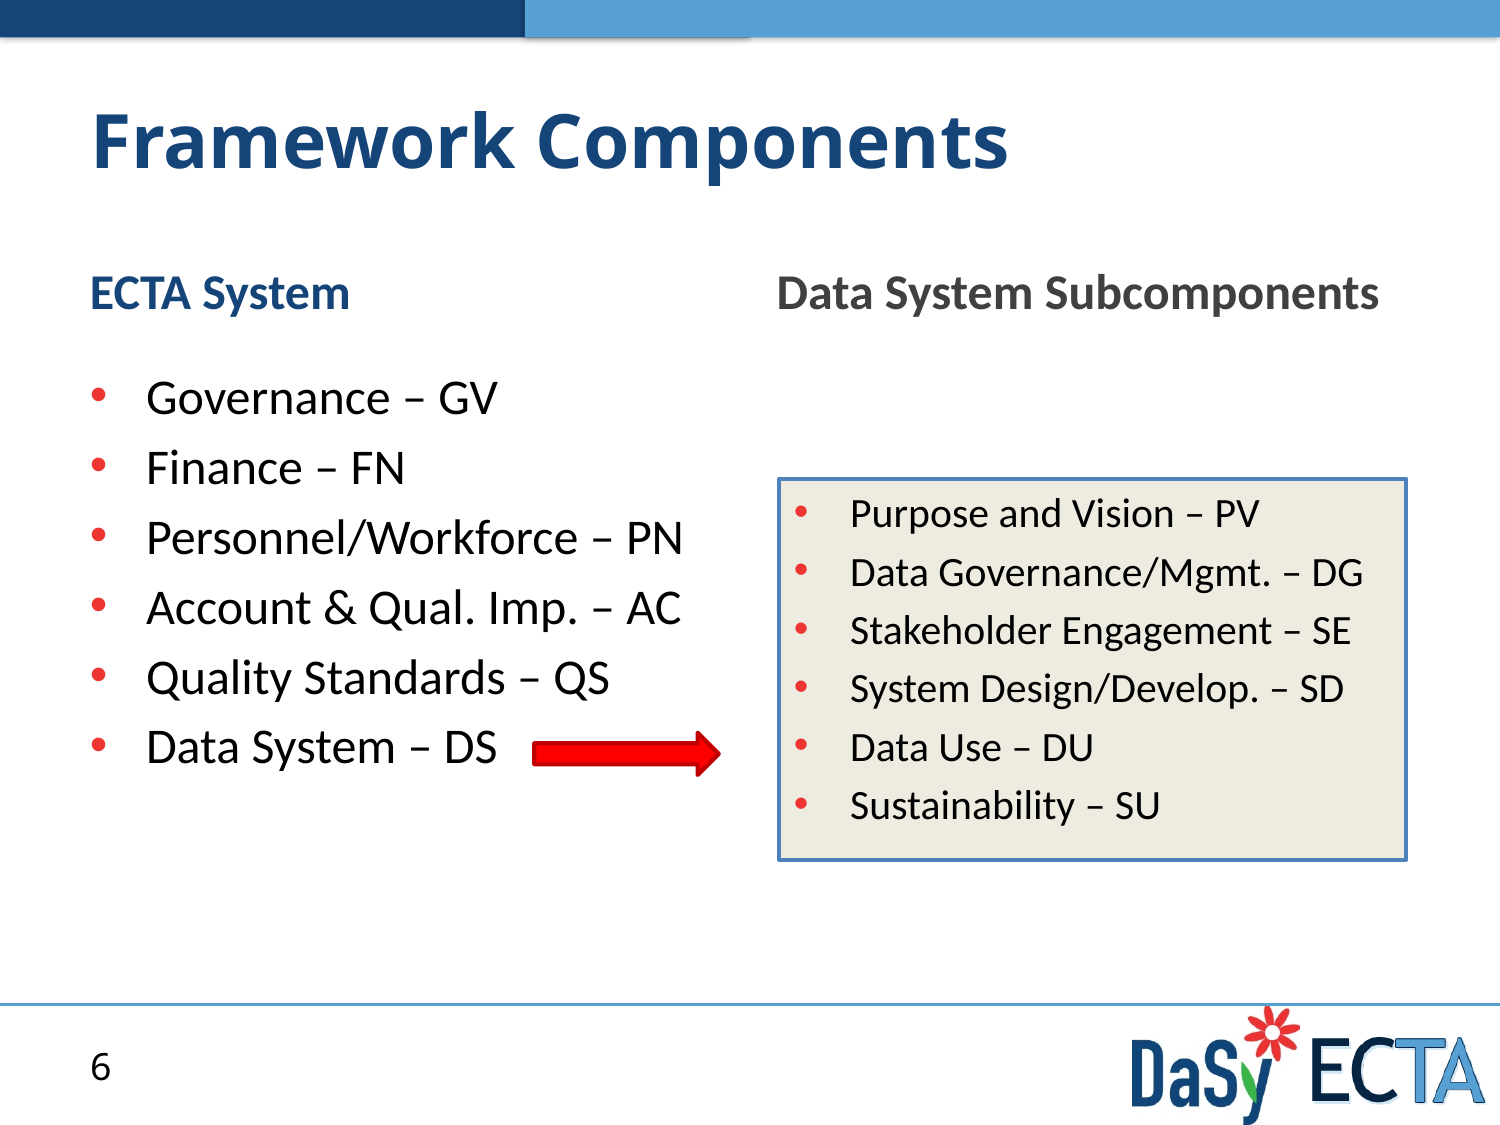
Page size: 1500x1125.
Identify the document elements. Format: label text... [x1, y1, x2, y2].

text_box ECTA System [75, 251, 738, 355]
picture [1132, 1006, 1300, 1125]
slide_number 6 [75, 1038, 425, 1098]
text_box Governance – GV Finance – FN Personnel/Workforce – PN Account & Qual. Imp. – AC Quality Standards – QS Data System – DS [73, 355, 742, 827]
text_box Data System Subcomponents [761, 251, 1425, 357]
title Framework Components [74, 44, 1426, 234]
text_box Purpose and Vision – PV Data Governance/Mgmt. – DG Stakeholder Engagement – SE System Design/Develop. – SD Data Use – DU Sustainability – SU [777, 477, 1408, 862]
text_box [532, 730, 721, 777]
picture [1312, 1037, 1487, 1105]
